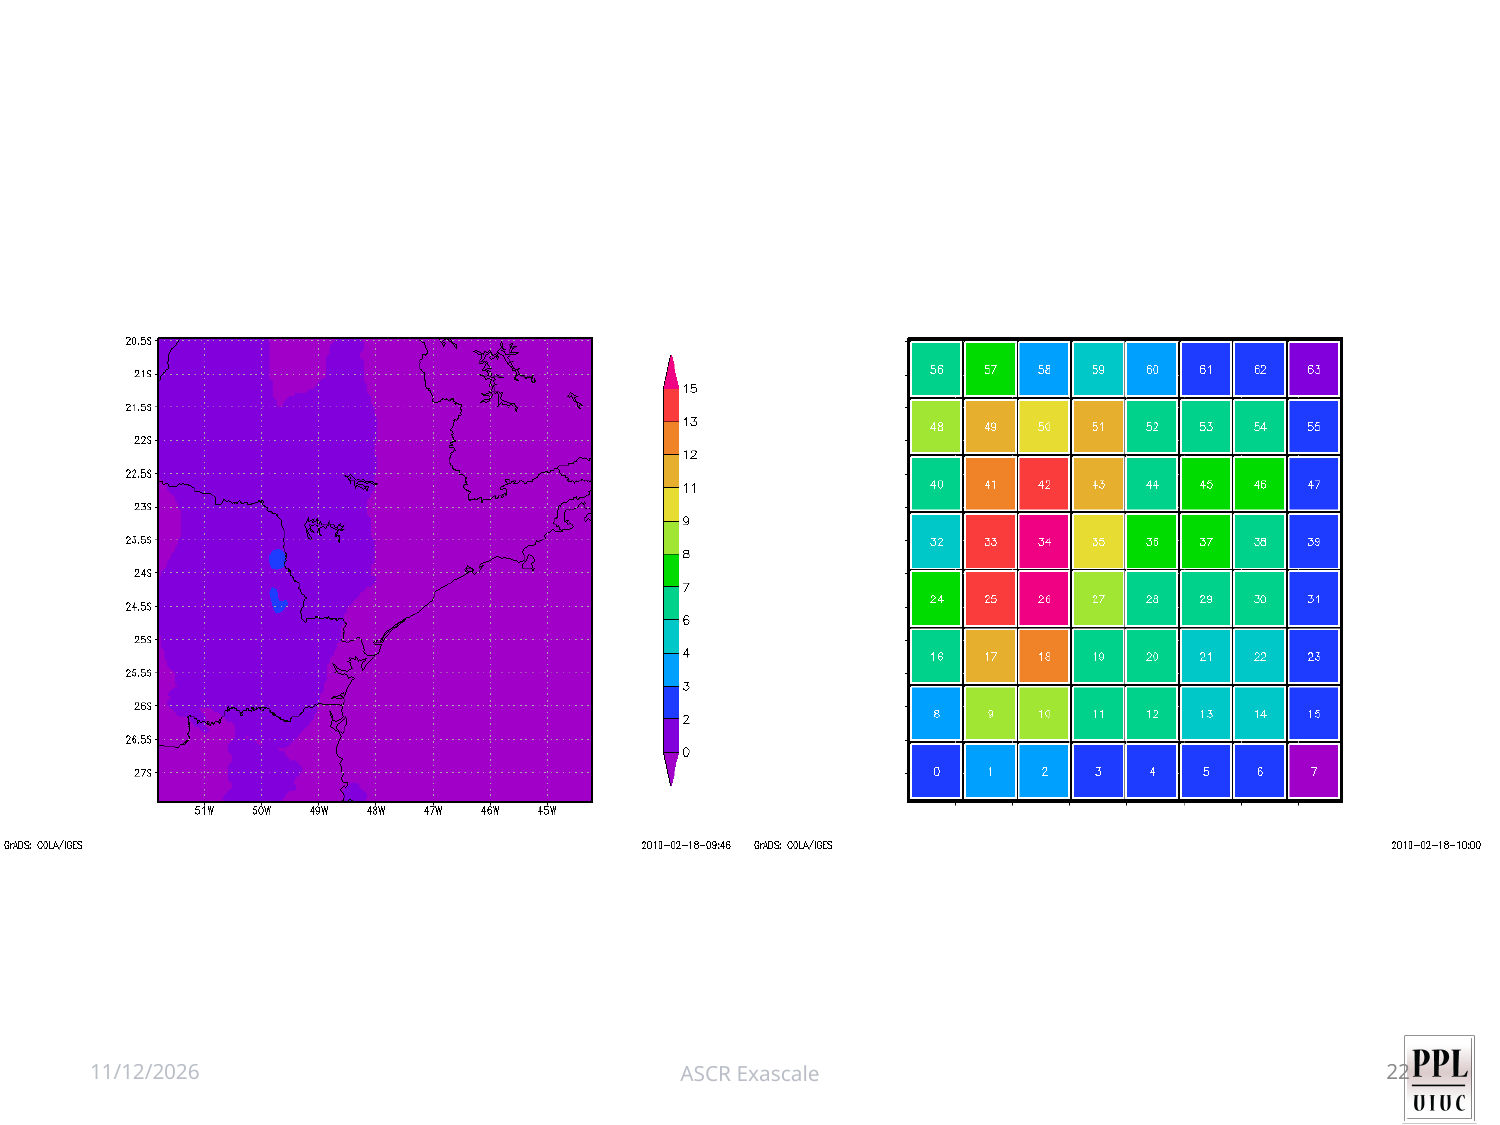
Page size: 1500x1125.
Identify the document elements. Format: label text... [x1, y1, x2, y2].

picture [1400, 1031, 1478, 1125]
slide_number 22 [1074, 1042, 1425, 1103]
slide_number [75, 1042, 425, 1103]
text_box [0, 286, 1500, 851]
footer ASCR Exascale [512, 1042, 988, 1103]
